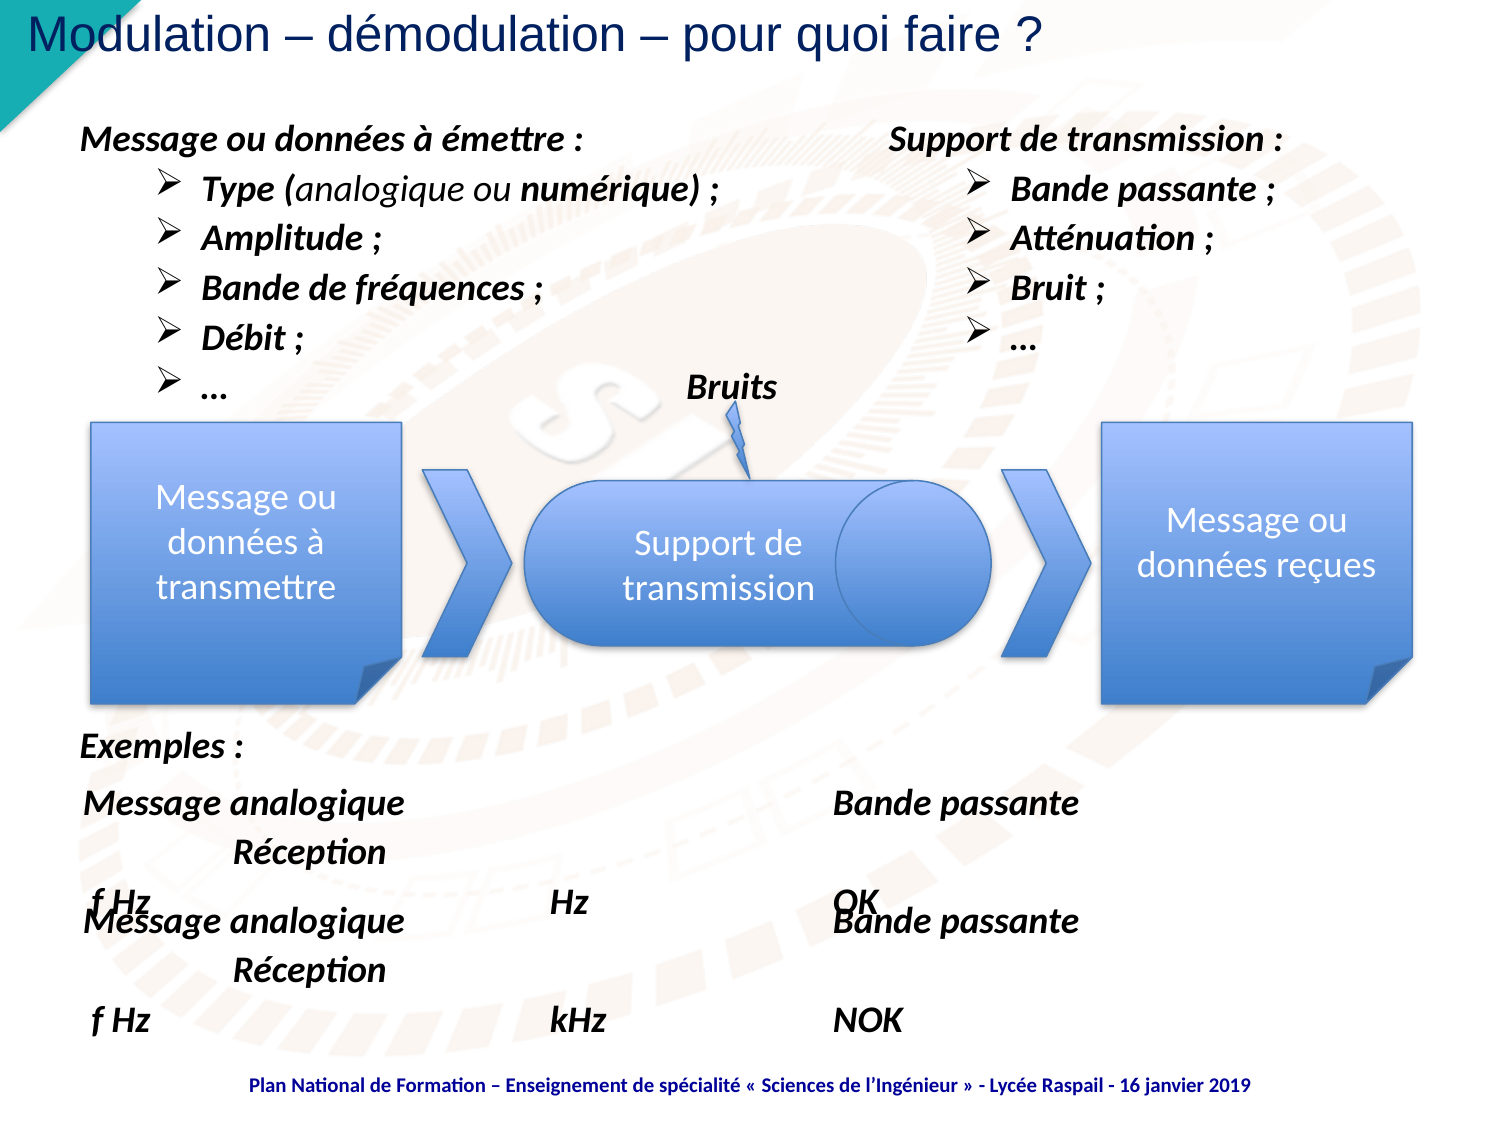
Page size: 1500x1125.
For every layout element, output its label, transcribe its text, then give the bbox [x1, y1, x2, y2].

text_box [1000, 469, 1092, 658]
text_box Message ou données à transmettre [90, 421, 403, 705]
text_box Message ou données reçues [1100, 421, 1414, 705]
text_box [421, 469, 513, 658]
text_box [725, 415, 751, 480]
text_box Message ou données à émettre : Type (analogique ou numérique) ; Amplitude ; Bande de fréquences ; Débit ; … [64, 102, 874, 415]
text_box Bruits [671, 350, 805, 415]
text_box Support de transmission [523, 479, 992, 647]
text_box Modulation – démodulation – pour quoi faire ? [12, 0, 1500, 69]
text_box Exemples : [64, 709, 1254, 774]
text_box Support de transmission : Bande passante ; Atténuation ; Bruit ; … [873, 102, 1348, 365]
